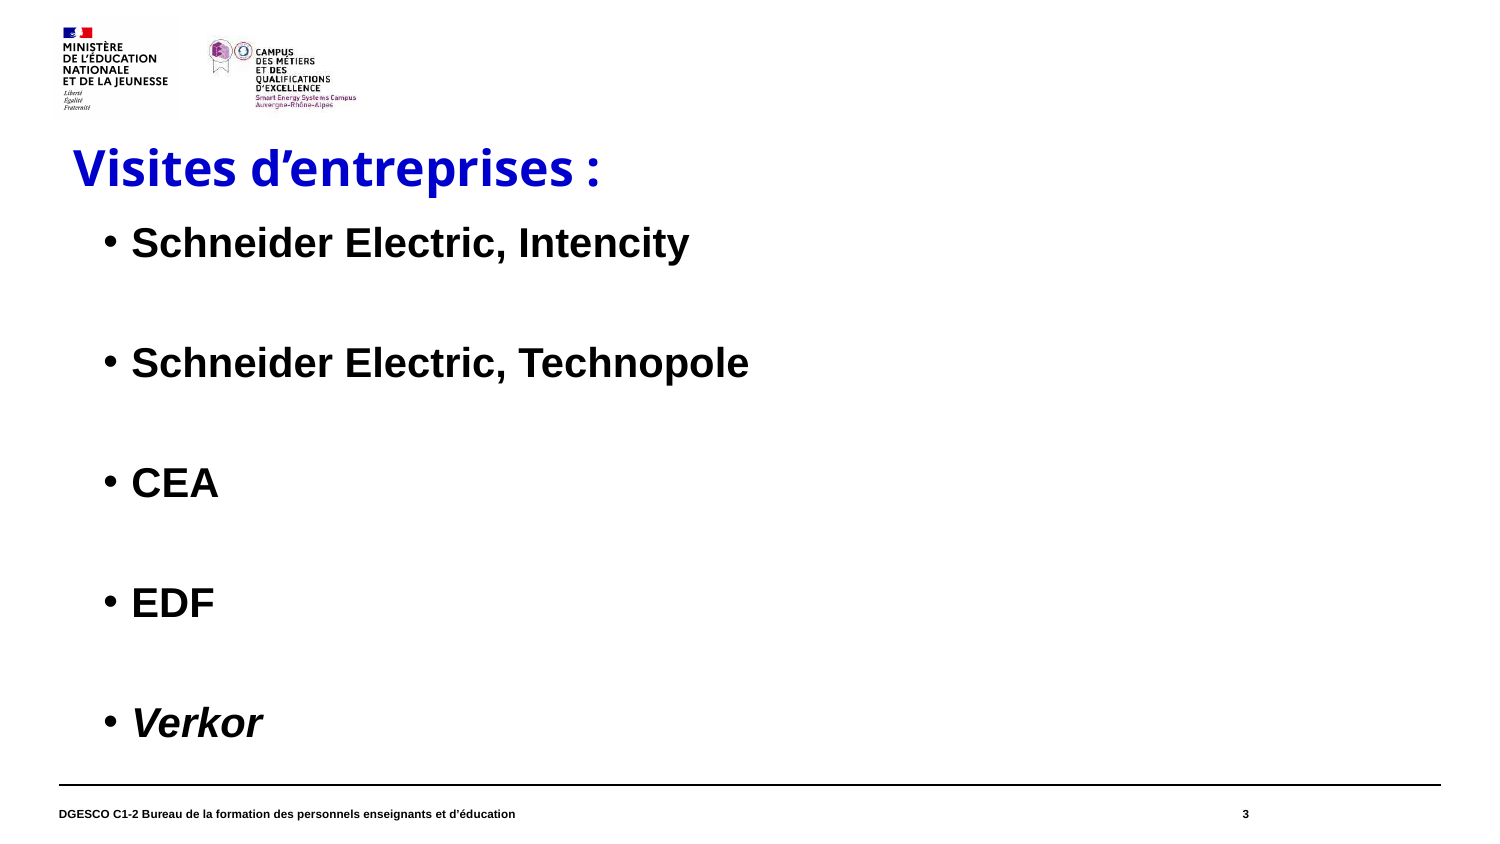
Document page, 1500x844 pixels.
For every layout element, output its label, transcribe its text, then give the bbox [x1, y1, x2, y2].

picture [53, 17, 178, 120]
text_box Visites d’entreprises : Schneider Electric, Intencity Schneider Electric, Technopole CEA EDF Verkor [58, 129, 1449, 754]
footer DGESCO C1-2 Bureau de la formation des personnels enseignants et d’éducation [59, 784, 1027, 844]
slide_number 3 [1027, 784, 1249, 844]
picture [207, 0, 357, 149]
